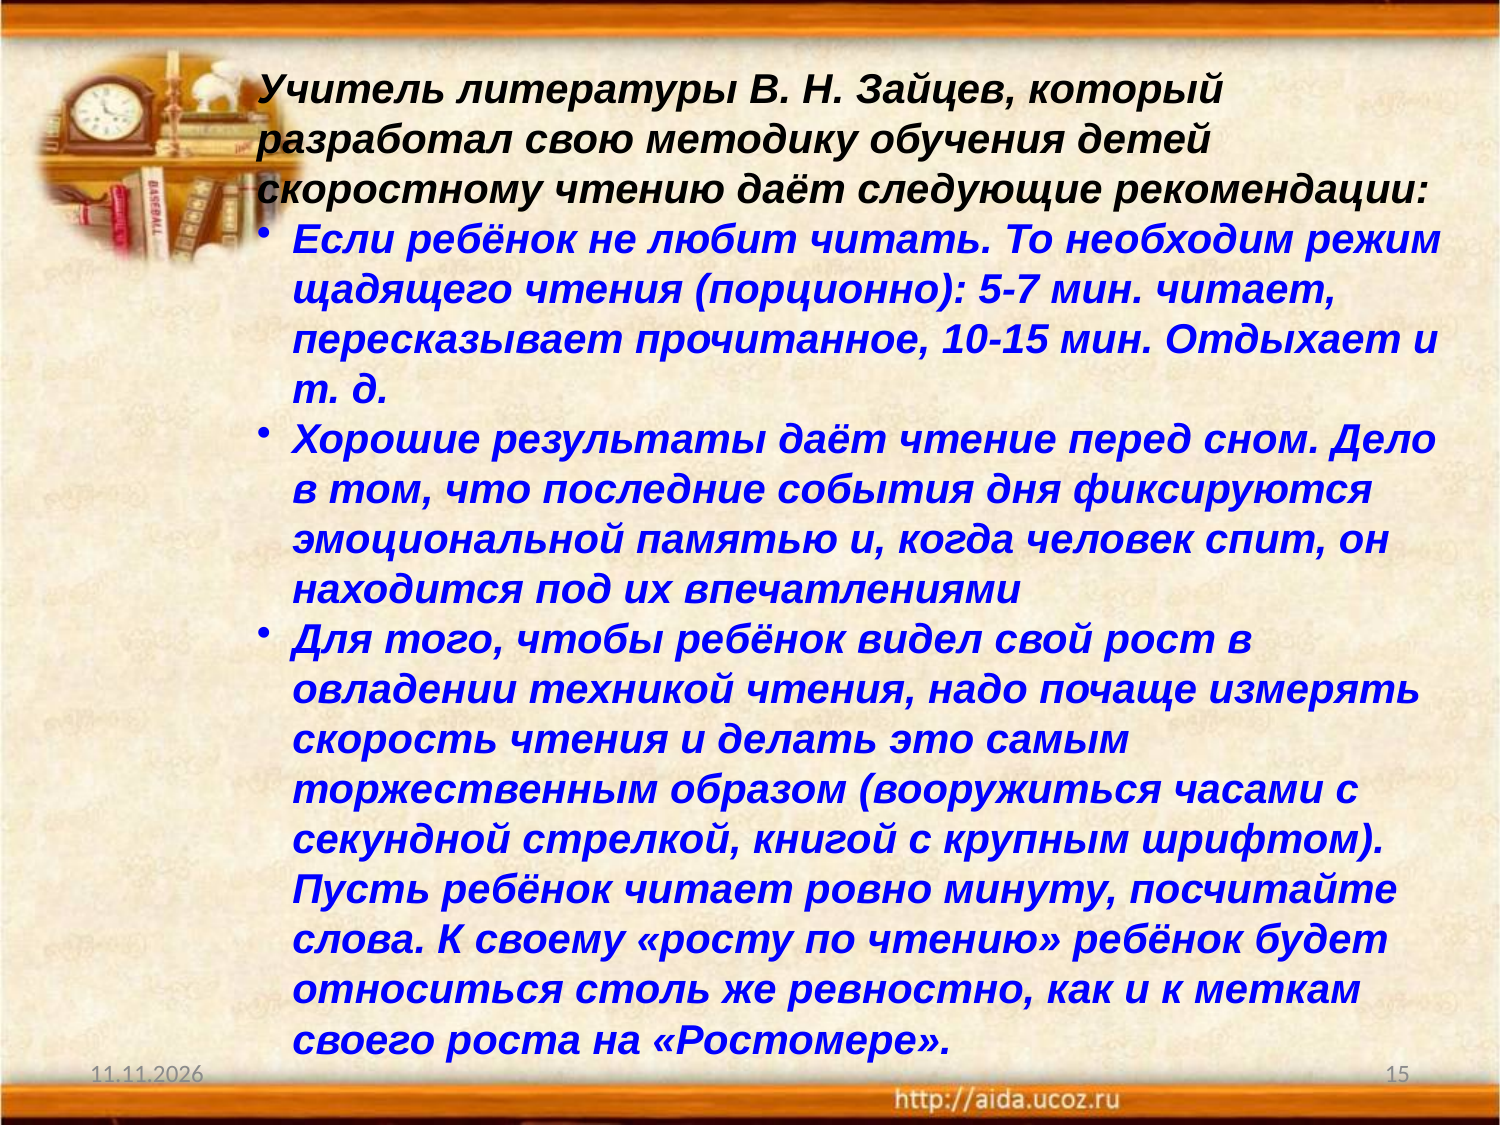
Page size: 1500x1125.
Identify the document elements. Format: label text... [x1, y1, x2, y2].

text_box 25.11.2010 [75, 1042, 425, 1103]
text_box Учитель литературы В. Н. Зайцев, который разработал свою методику обучения детей скоростному чтению даёт следующие рекомендации: Если ребёнок не любит читать. То необходим режим щадящего чтения (порционно): 5-7 мин. читает, пересказывает прочитанное, 10-15 мин. Отдыхает и т. д. Хорошие результаты даёт чтение перед сном. Дело в том, что последние события дня фиксируются эмоциональной памятью и, когда человек спит, он находится под их впечатлениями Для того, чтобы ребёнок видел свой рост в овладении техникой чтения, надо почаще измерять скорость чтения и делать это самым торжественным образом (вооружиться часами с секундной стрелкой, книгой с крупным шрифтом). Пусть ребёнок читает ровно минуту, посчитайте слова. К своему «росту по чтению» ребёнок будет относиться столь же ревностно, как и к меткам своего роста на «Ростомере». [242, 54, 1459, 1070]
picture [0, 0, 1500, 1125]
text_box 15 [1074, 1070, 1425, 1103]
